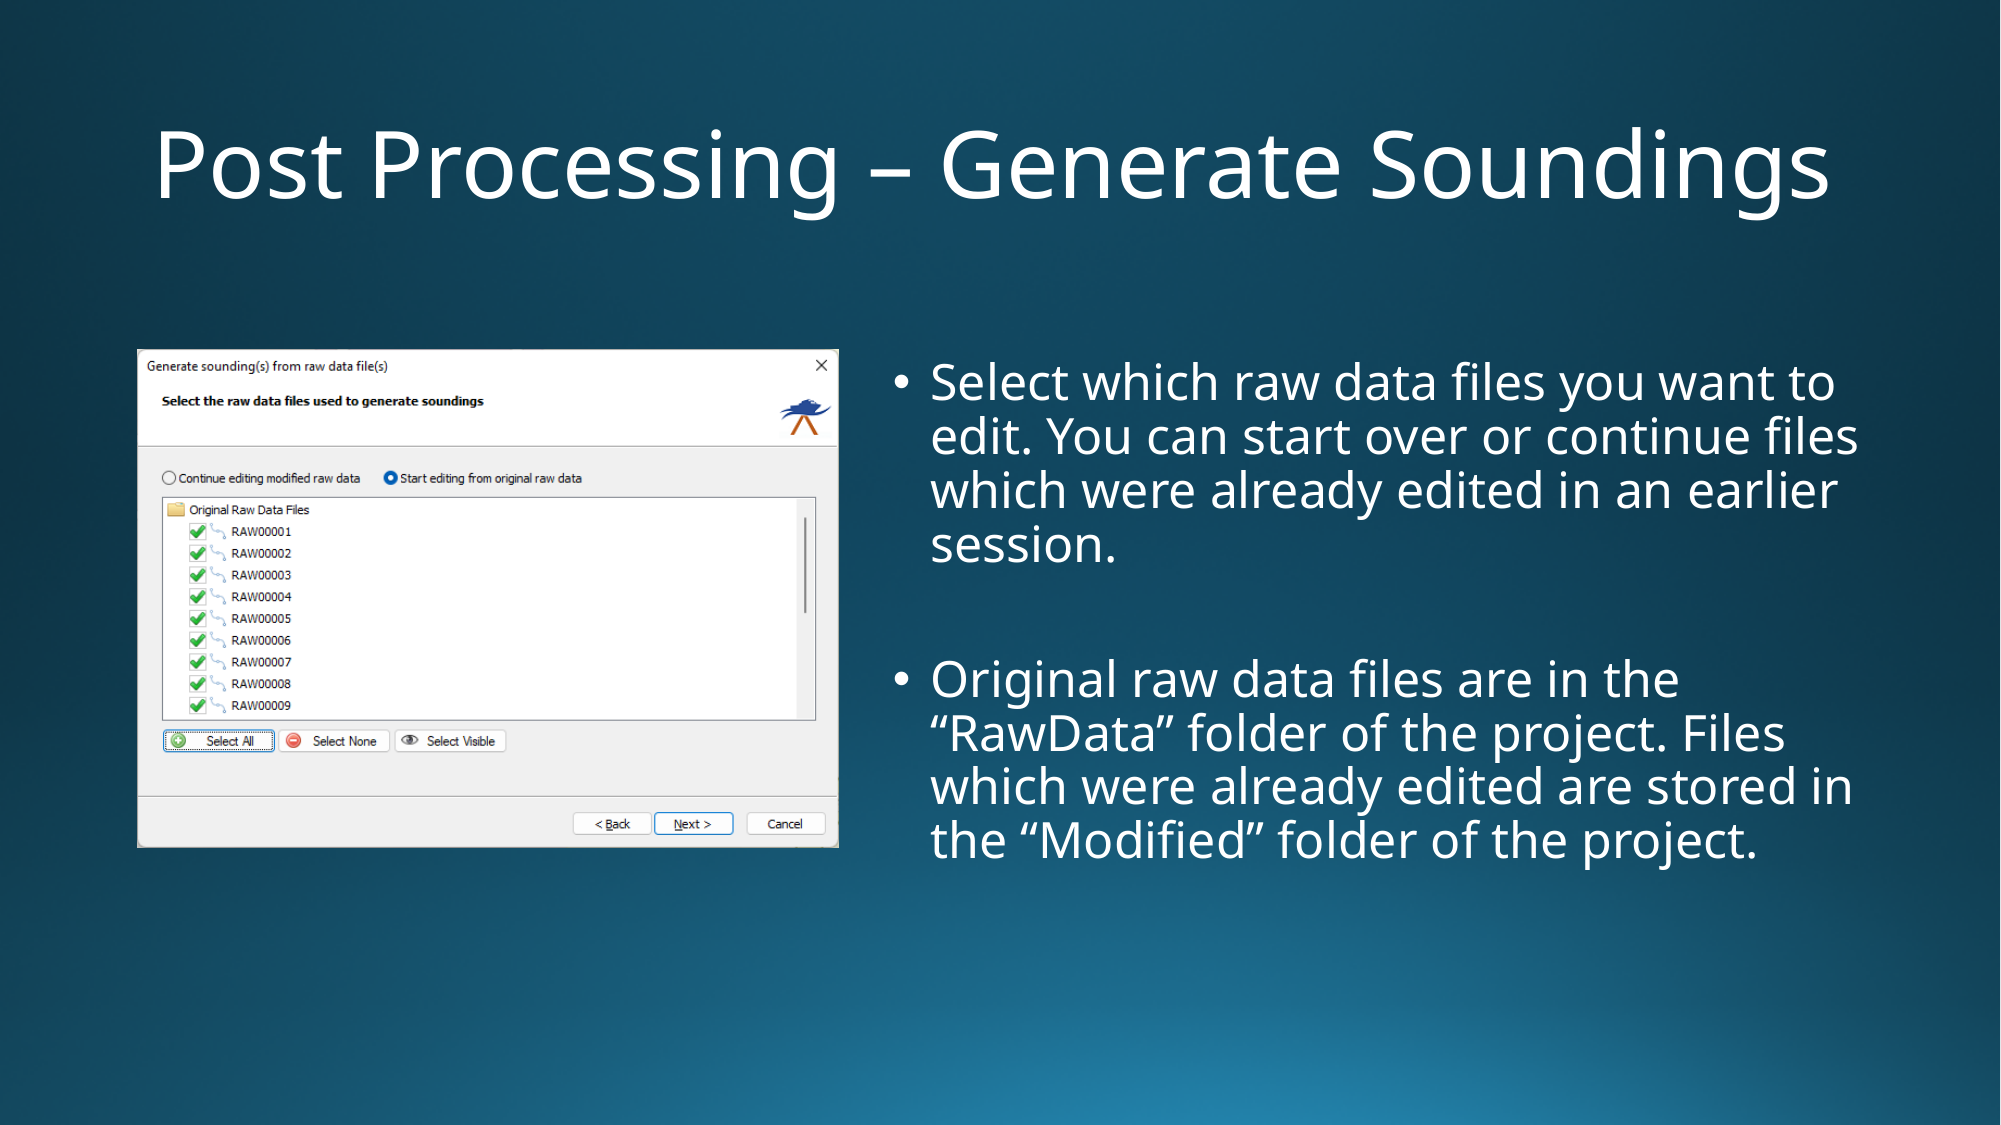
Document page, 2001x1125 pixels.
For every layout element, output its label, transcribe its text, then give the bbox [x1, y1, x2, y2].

list Select which raw data files you want to edit. You can start over or continue files which were already edited in an earlier session. Original raw data files are in the “RawData” folder of the project. Files which were already edited are stored in the “Modified” folder of the project. [877, 349, 1886, 1074]
title Post Processing – Generate Soundings [137, 59, 1863, 278]
picture [0, 0, 2001, 1125]
